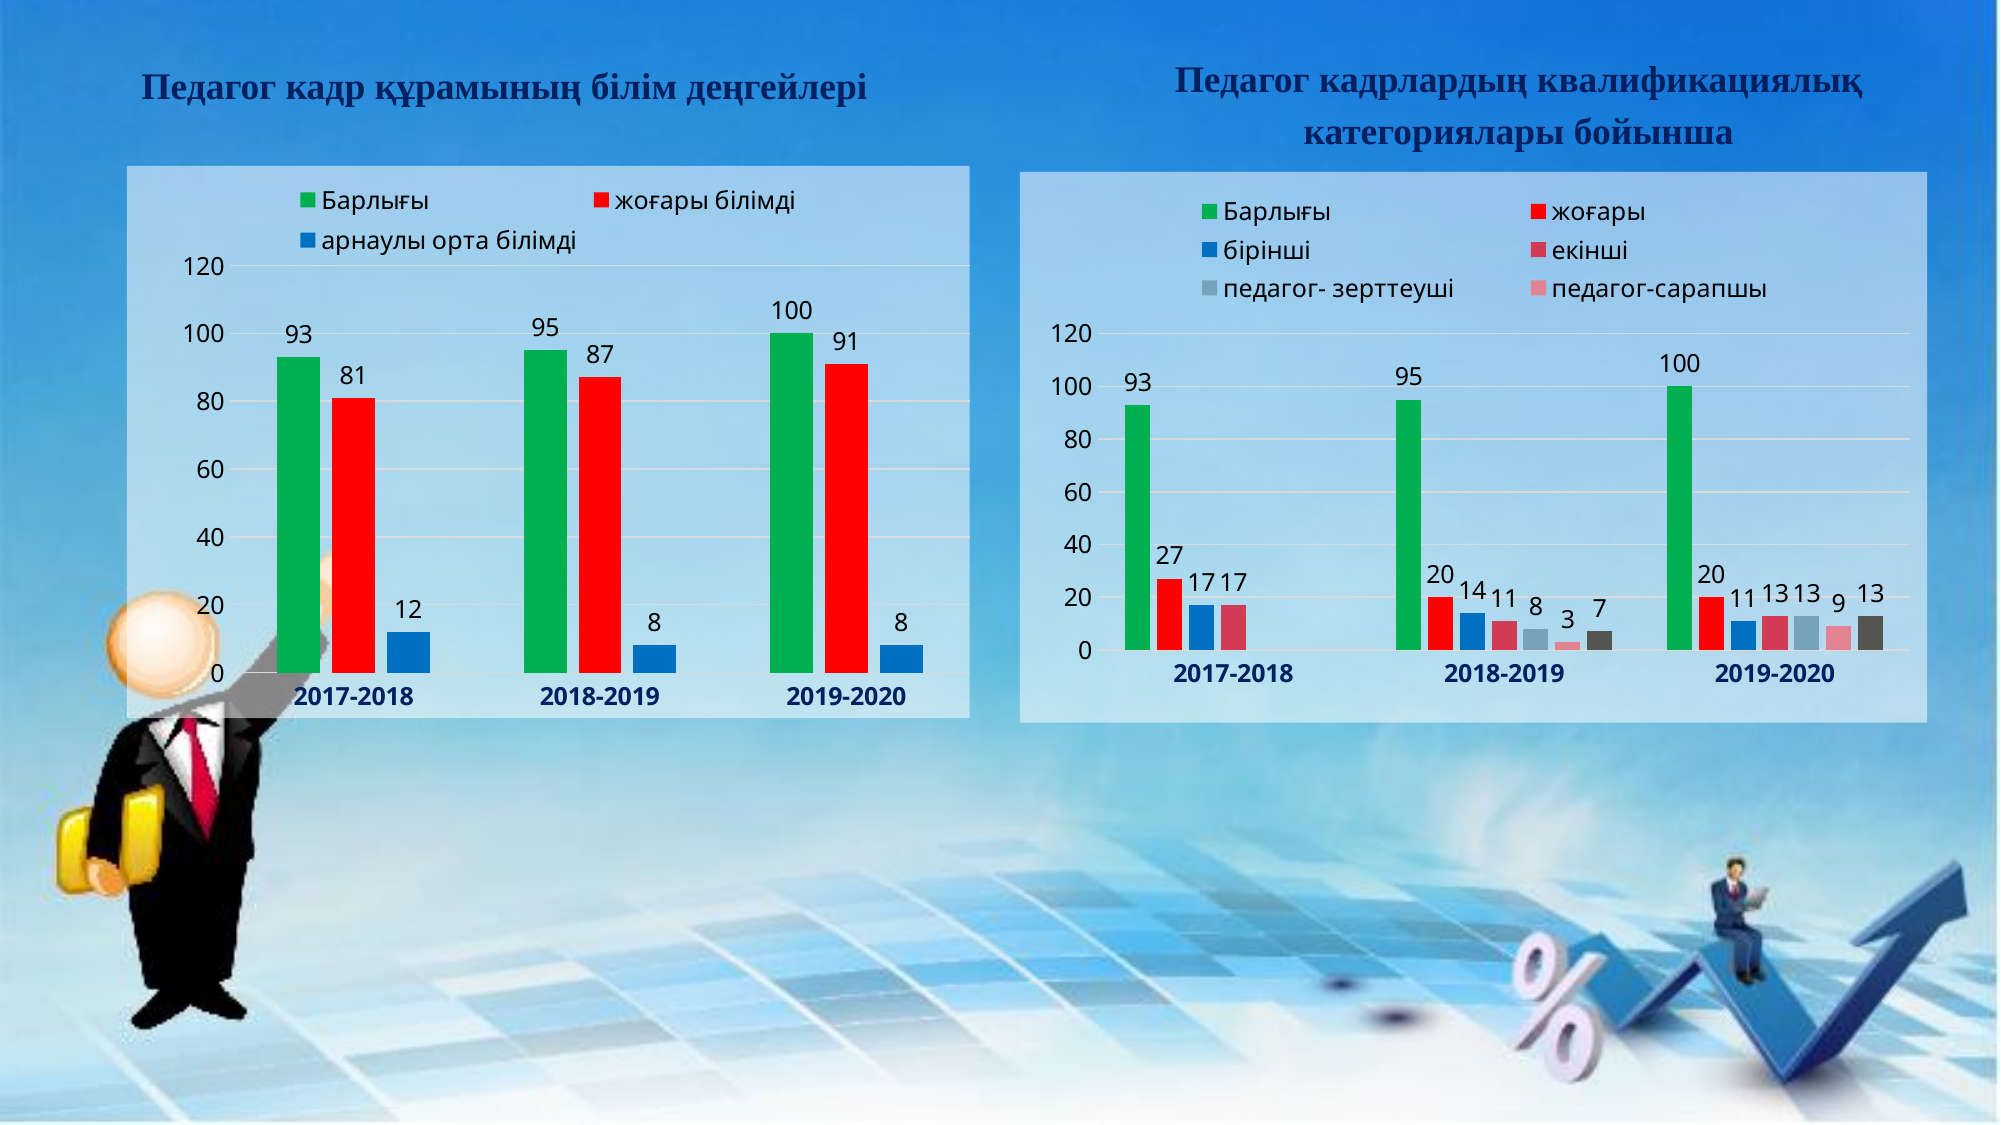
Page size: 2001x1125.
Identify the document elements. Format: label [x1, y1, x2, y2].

chart [1019, 171, 1928, 723]
picture [0, 0, 2000, 1125]
chart [126, 165, 971, 719]
